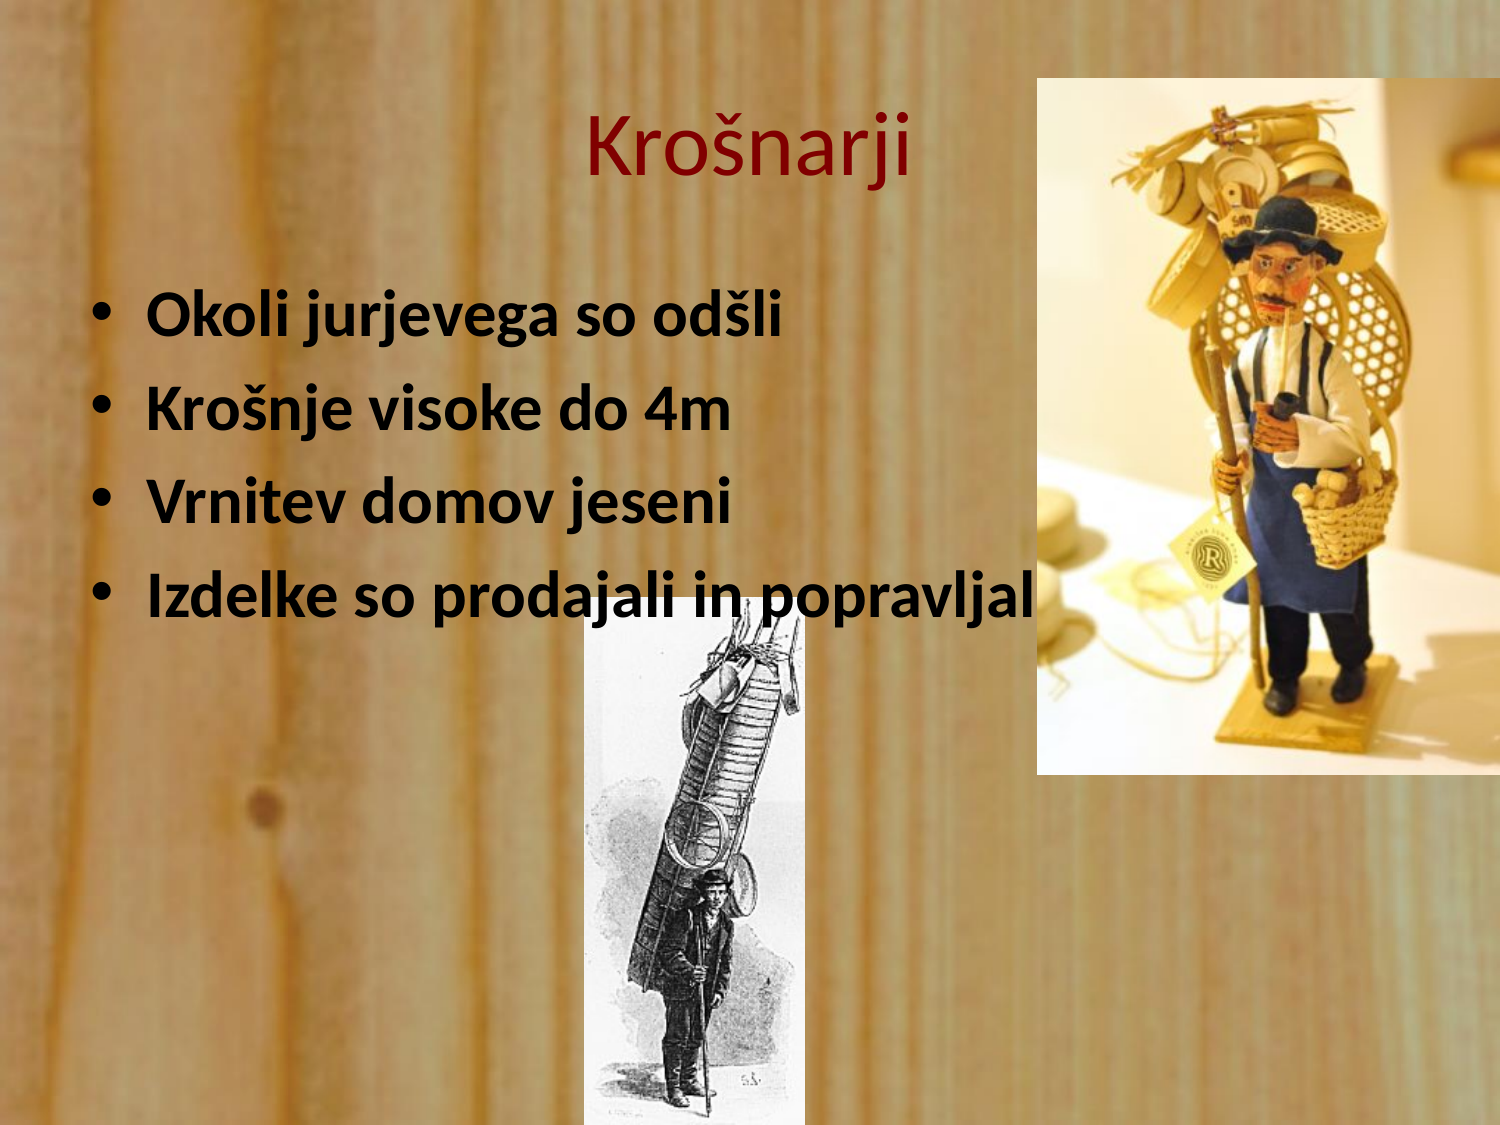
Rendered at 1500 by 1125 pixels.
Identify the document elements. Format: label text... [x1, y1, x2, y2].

title Krošnarji [75, 45, 1425, 233]
list Okoli jurjevega so odšli Krošnje visoke do 4m Vrnitev domov jeseni Izdelke so prodajali in popravljali [75, 262, 1425, 1005]
picture [0, 0, 1500, 1125]
